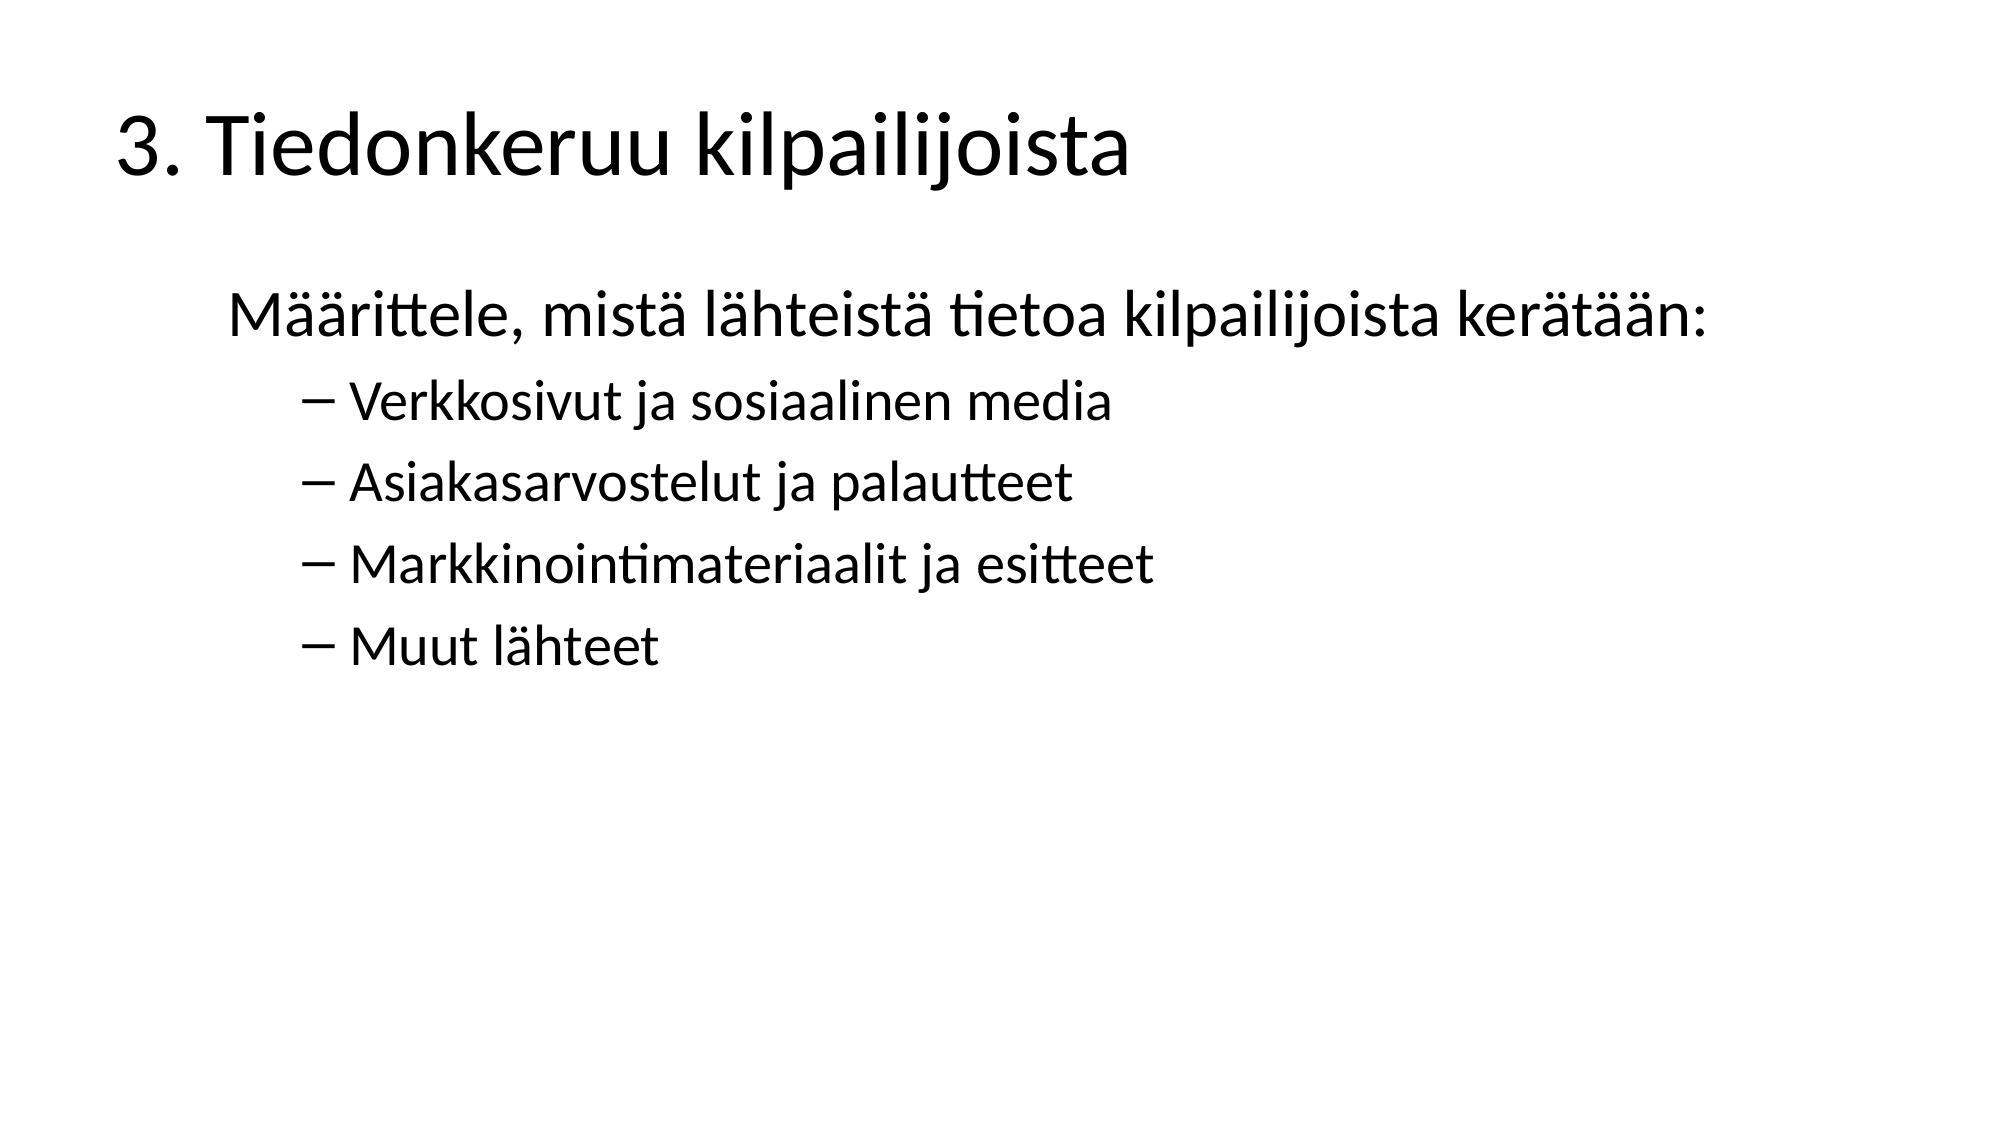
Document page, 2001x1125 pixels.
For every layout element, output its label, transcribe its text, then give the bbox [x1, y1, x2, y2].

list Määrittele, mistä lähteistä tietoa kilpailijoista kerätään: Verkkosivut ja sosiaalinen media Asiakasarvostelut ja palautteet Markkinointimateriaalit ja esitteet Muut lähteet [212, 262, 1900, 1005]
title 3. Tiedonkeruu kilpailijoista [99, 45, 1900, 233]
